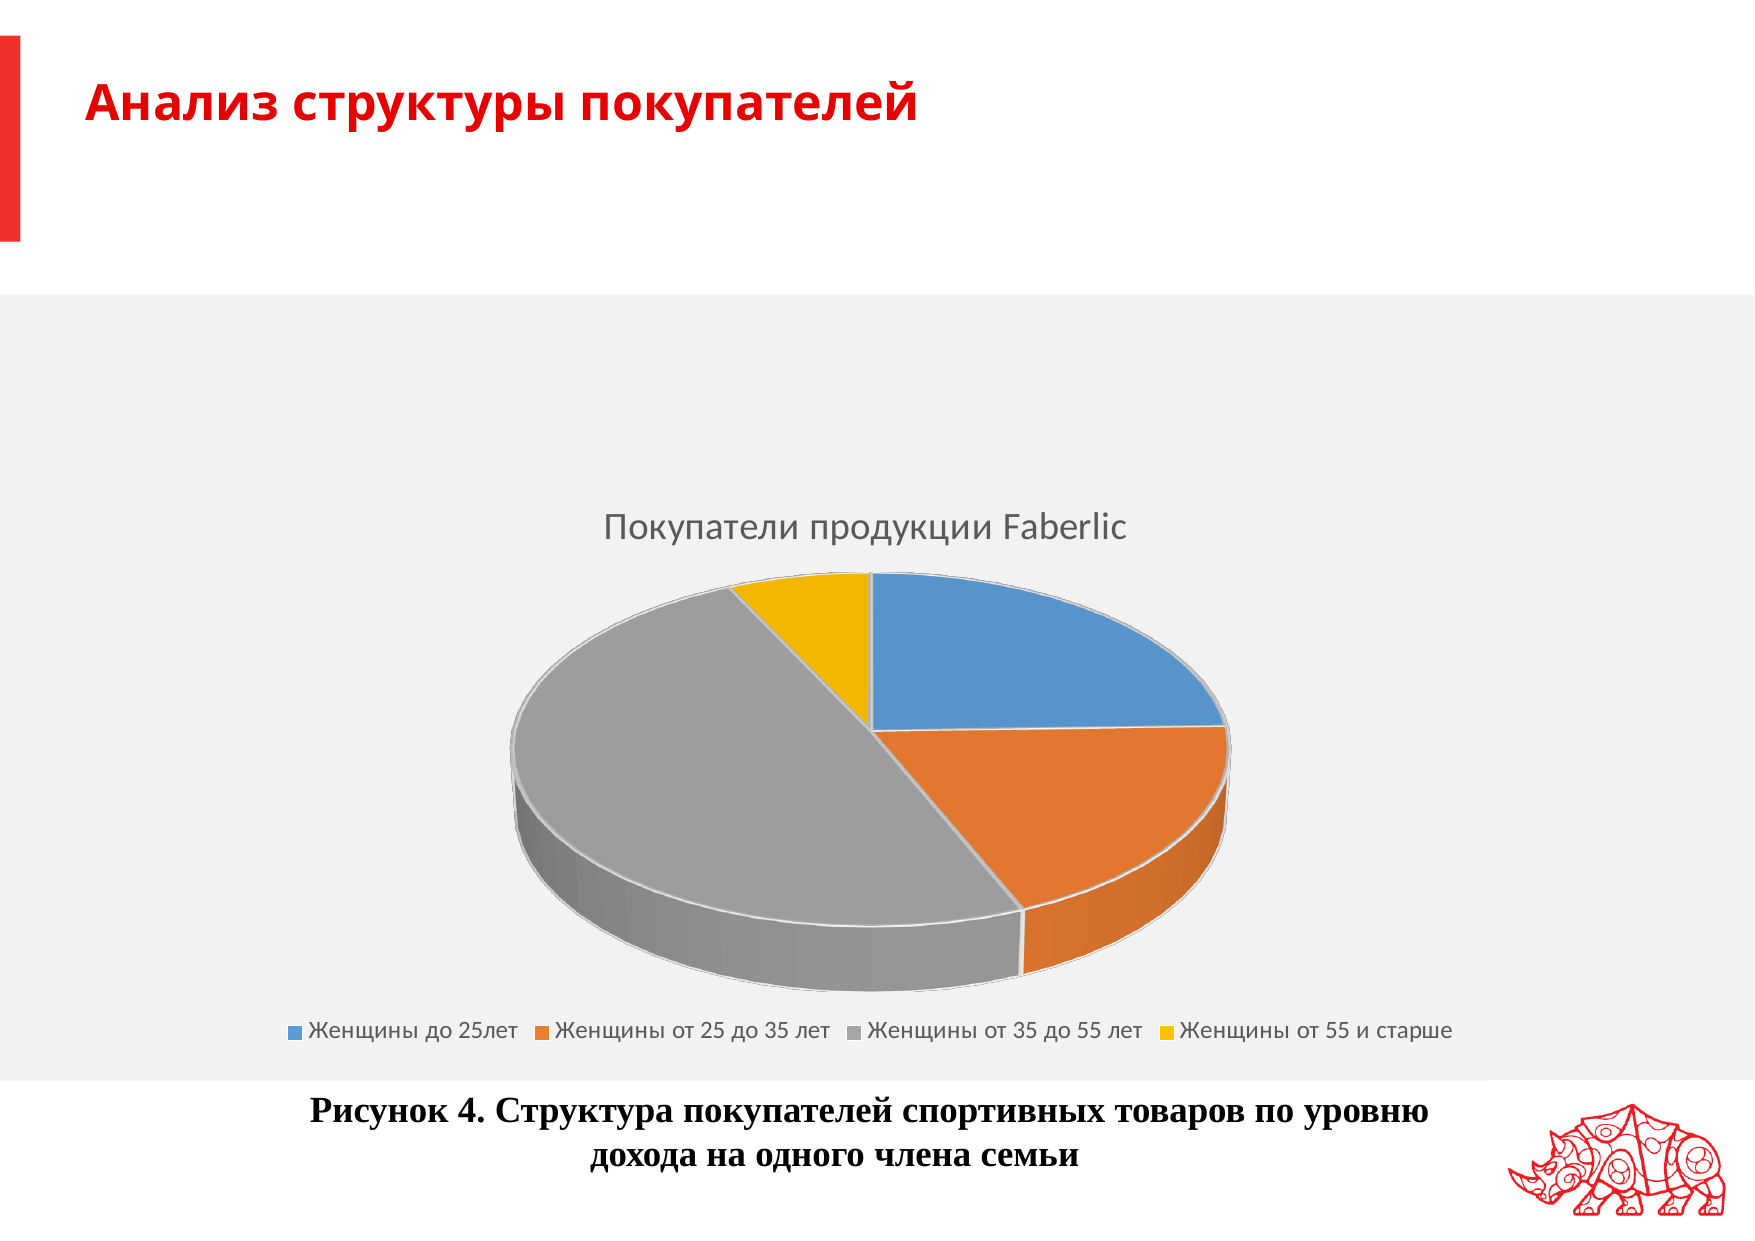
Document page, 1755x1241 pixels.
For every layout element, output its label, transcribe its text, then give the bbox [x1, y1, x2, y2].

text_box Рисунок 4. Структура покупателей спортивных товаров по уровню дохода на одного члена семьи [188, 1052, 1481, 1182]
picture [1487, 1080, 1755, 1229]
title Анализ структуры покупателей [85, 76, 1584, 132]
chart [64, 478, 1677, 1052]
